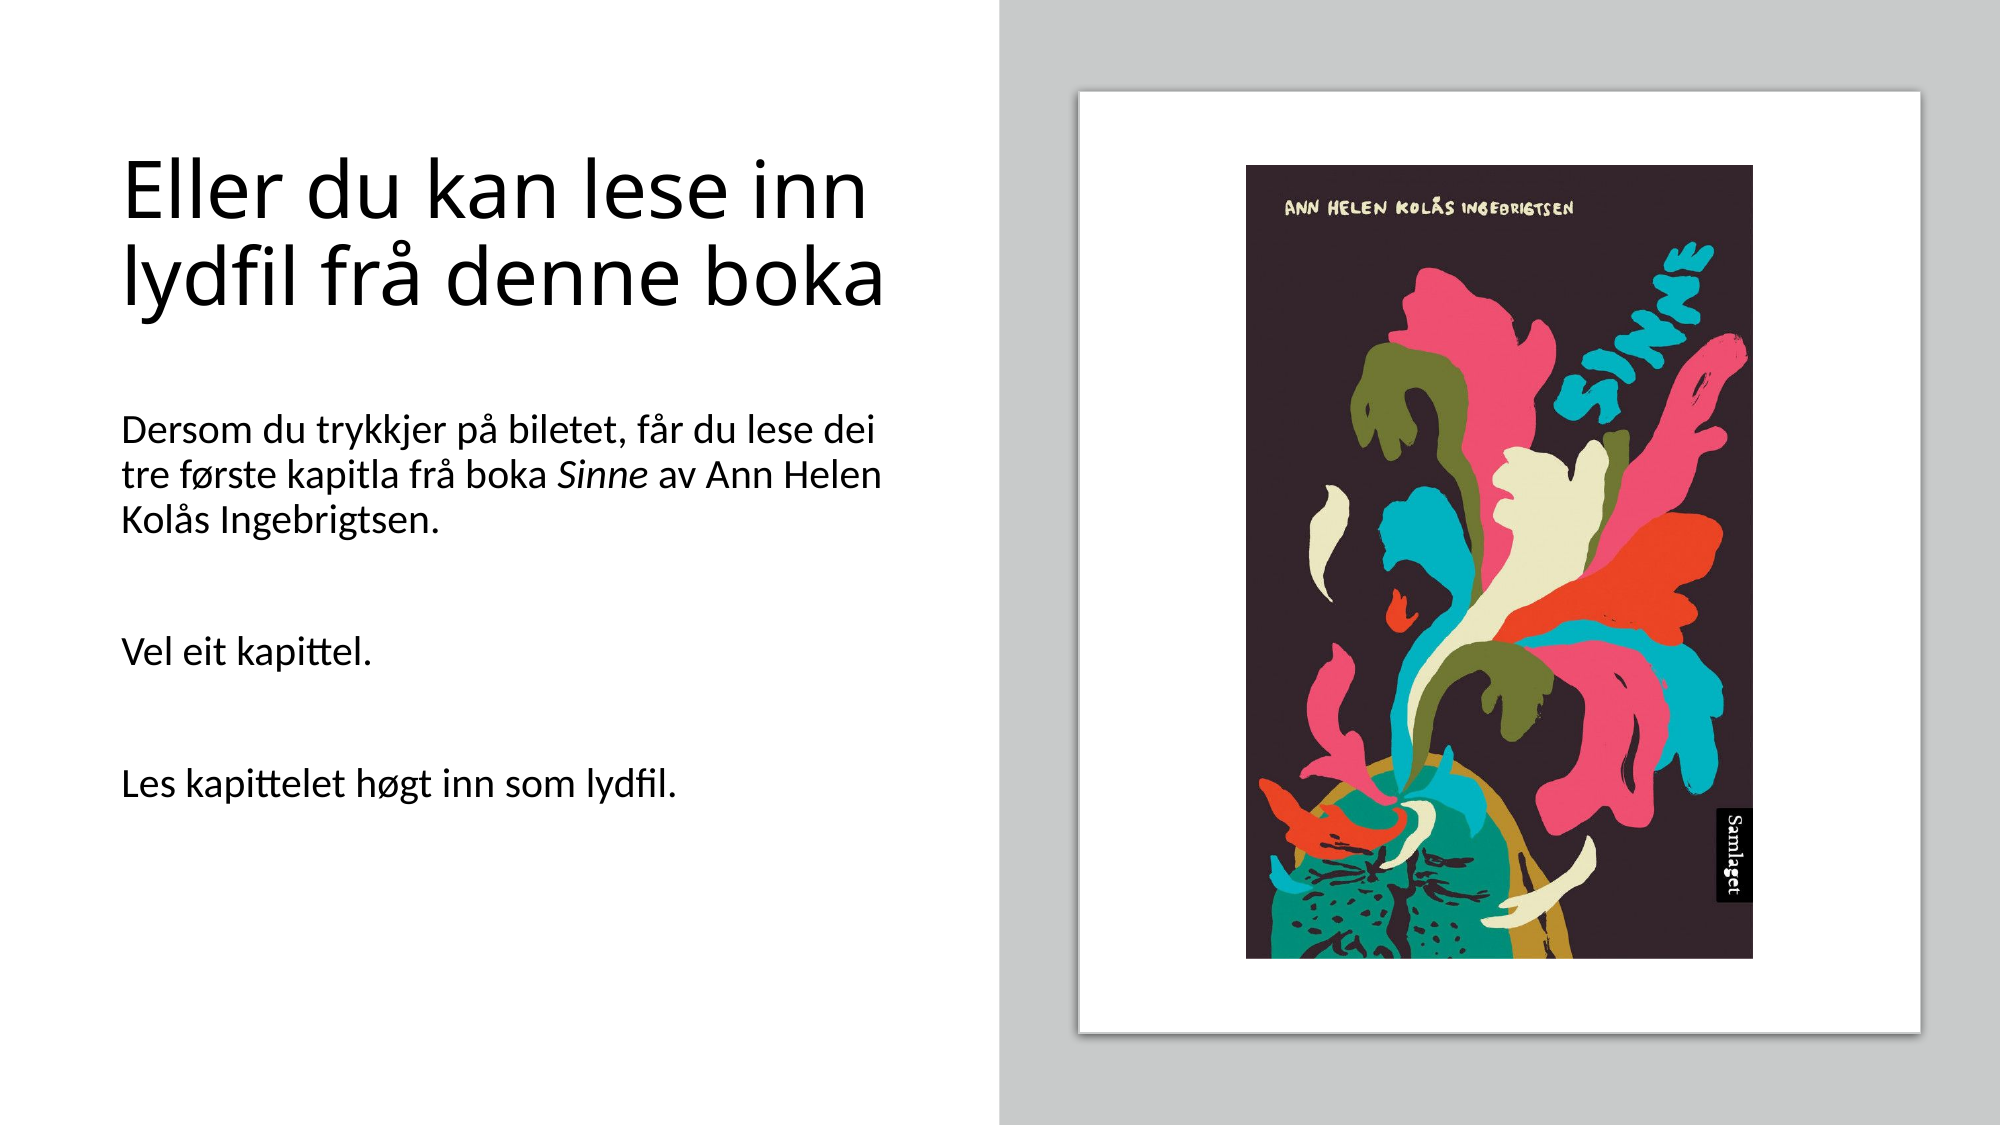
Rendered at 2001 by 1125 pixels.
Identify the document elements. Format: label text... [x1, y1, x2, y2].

picture [1246, 165, 1753, 959]
text_box [1078, 90, 1922, 1034]
title Eller du kan lese inn lydfil frå denne boka [106, 103, 918, 370]
list Dersom du trykkjer på biletet, får du lese dei tre første kapitla frå boka Sinne av Ann Helen Kolås Ingebrigtsen. Vel eit kapittel. Les kapittelet høgt inn som lydfil. [106, 399, 918, 1021]
text_box [998, 0, 2000, 1125]
